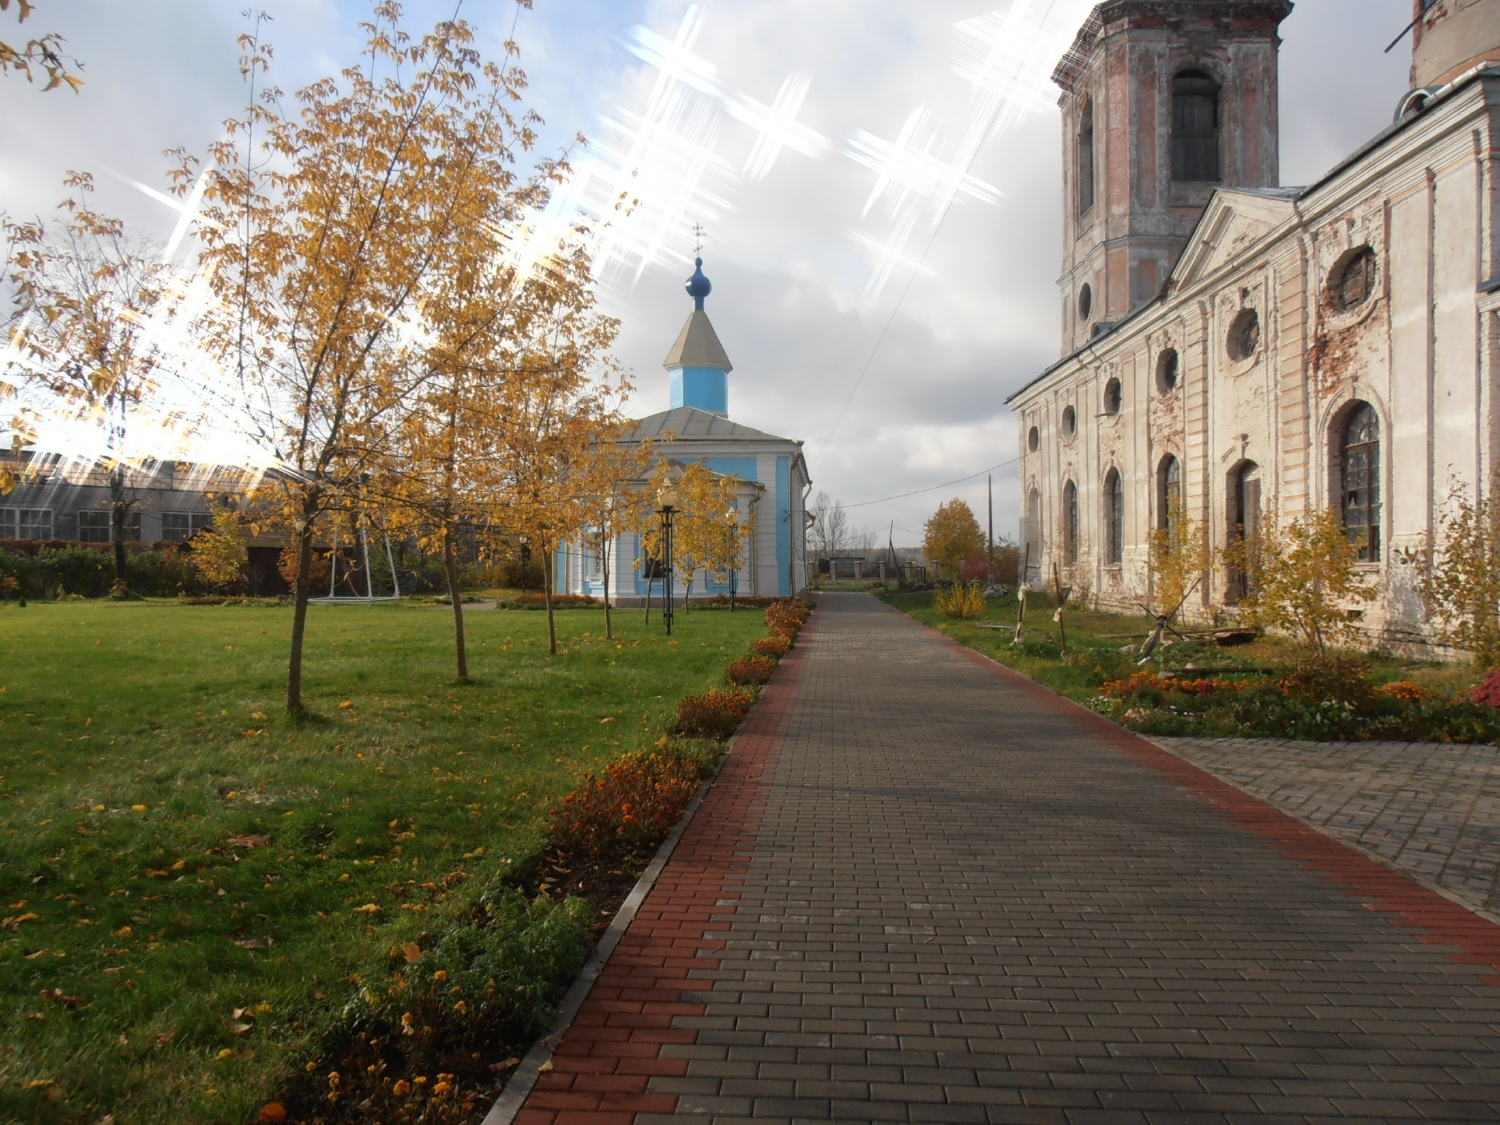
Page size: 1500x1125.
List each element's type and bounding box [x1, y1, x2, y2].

list [0, 0, 1500, 1125]
